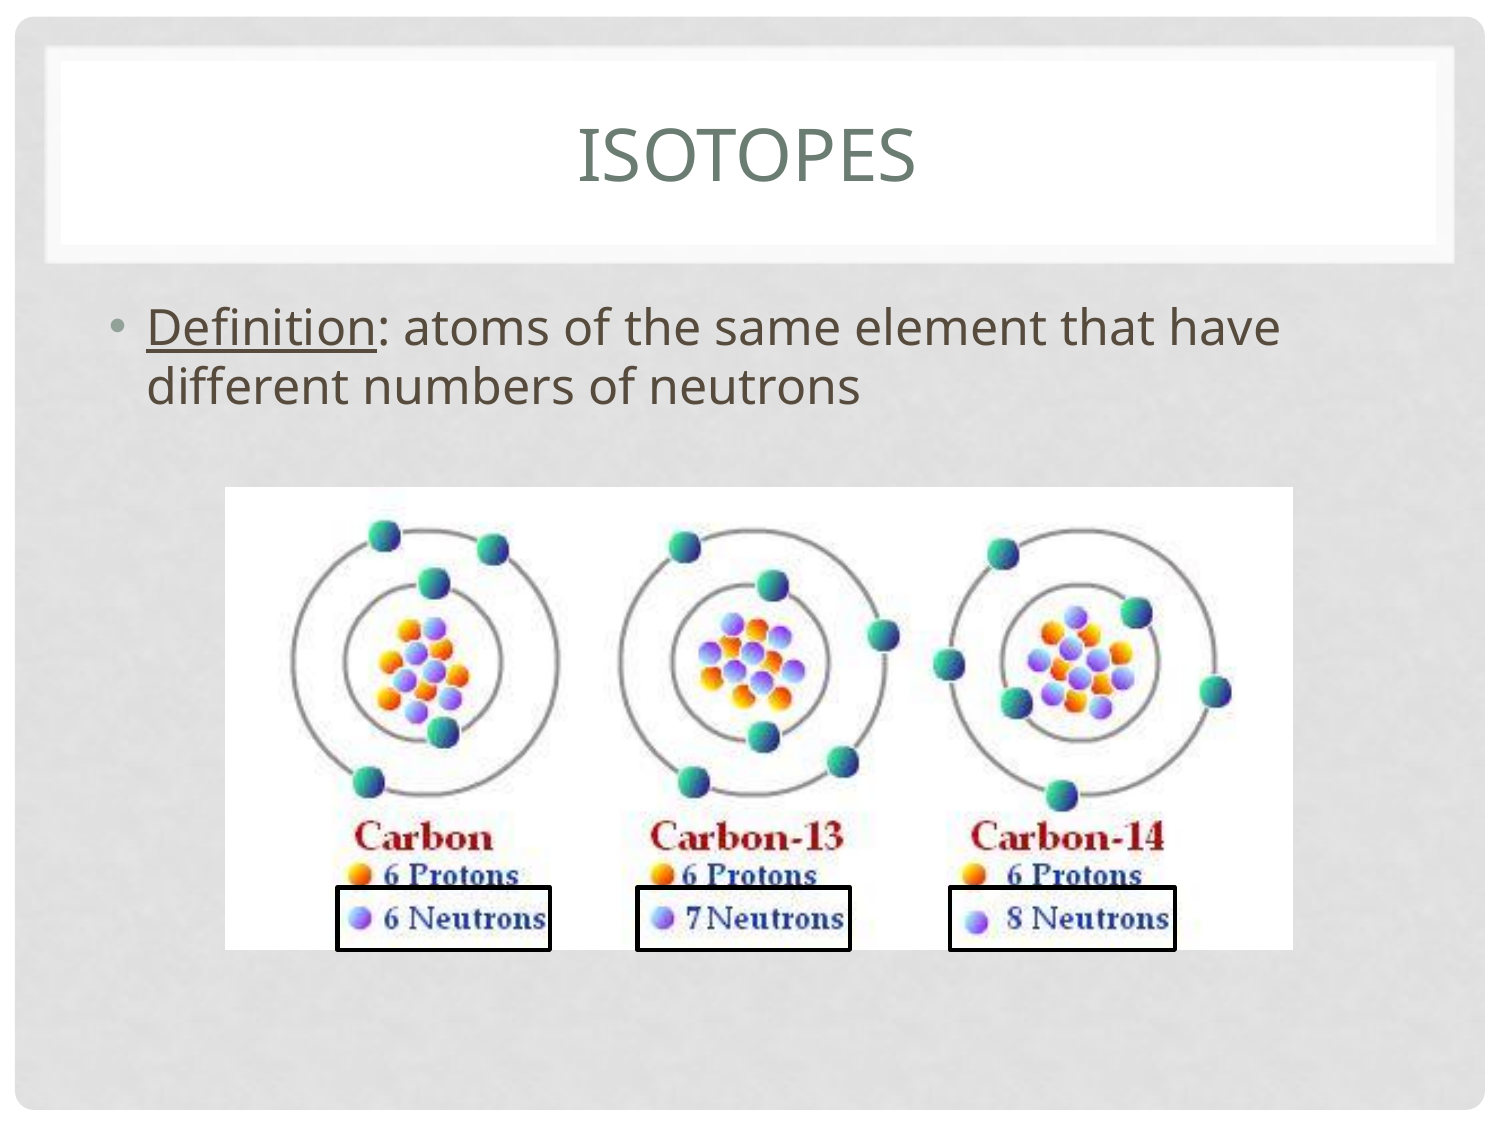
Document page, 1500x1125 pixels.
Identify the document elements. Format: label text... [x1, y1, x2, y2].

title isotopes [69, 66, 1425, 238]
list Definition: atoms of the same element that have different numbers of neutrons [75, 287, 1425, 1005]
picture [224, 487, 1293, 951]
